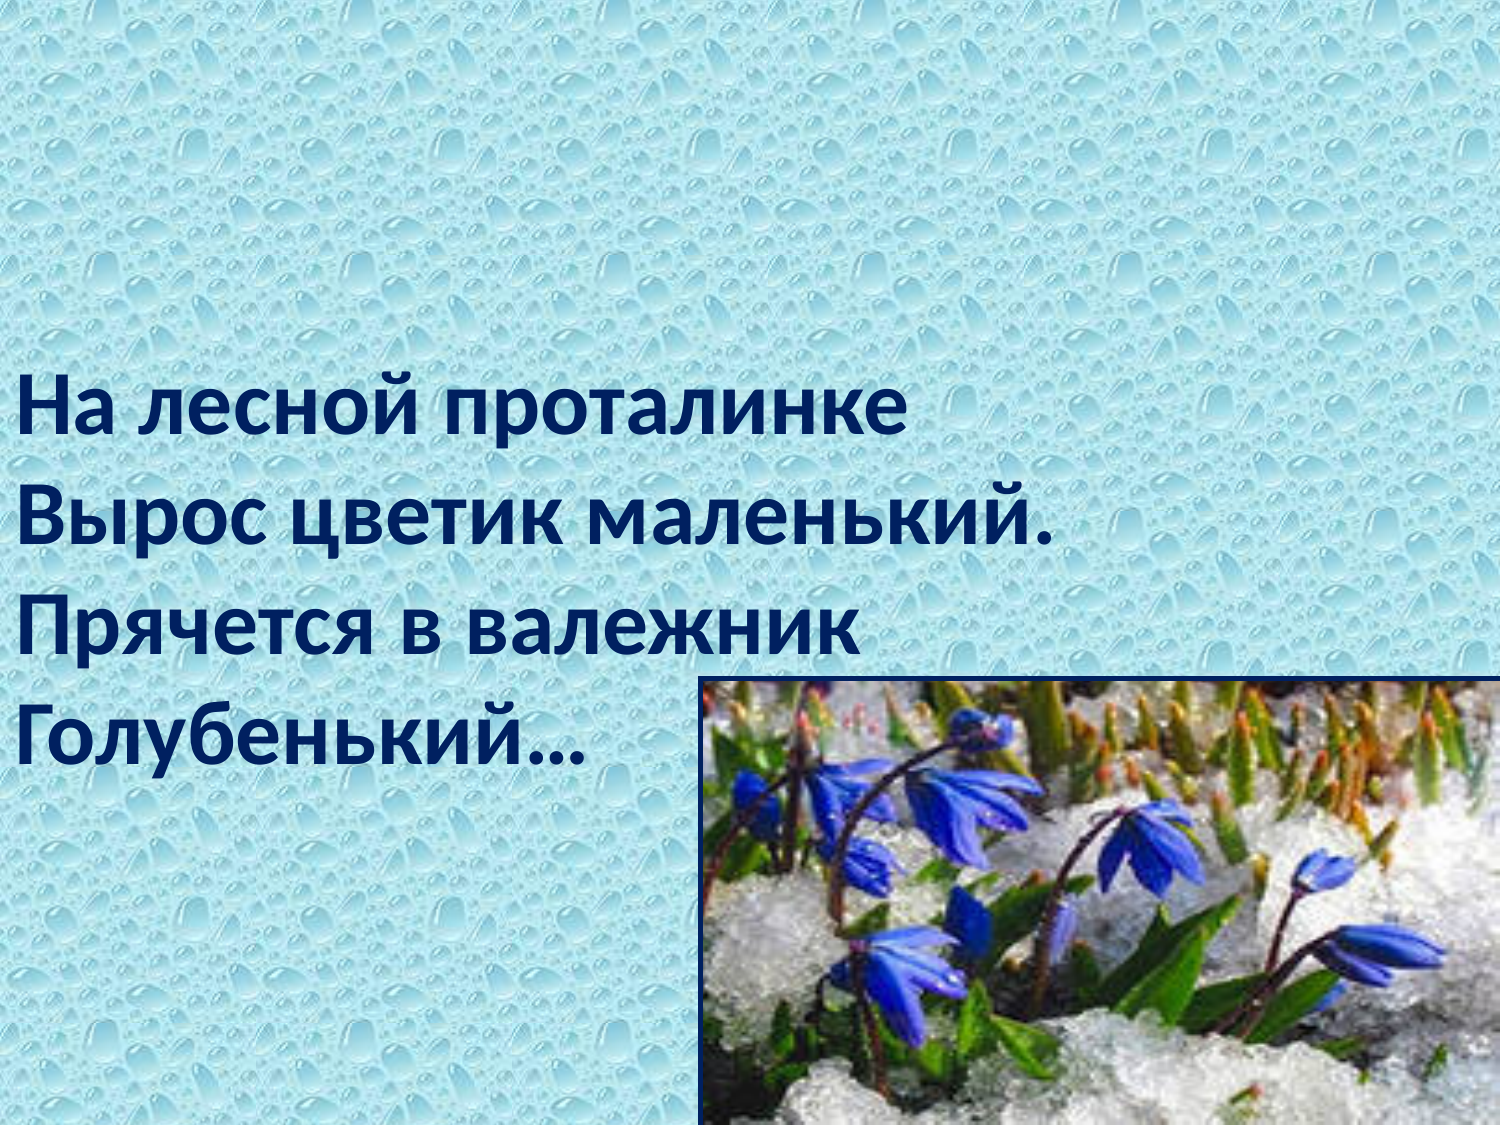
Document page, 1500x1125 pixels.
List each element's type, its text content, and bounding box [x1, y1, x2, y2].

title На лесной проталинке Вырос цветик маленький. Прячется в валежник Голубенький… [0, 0, 1500, 1125]
picture [702, 680, 1500, 1125]
